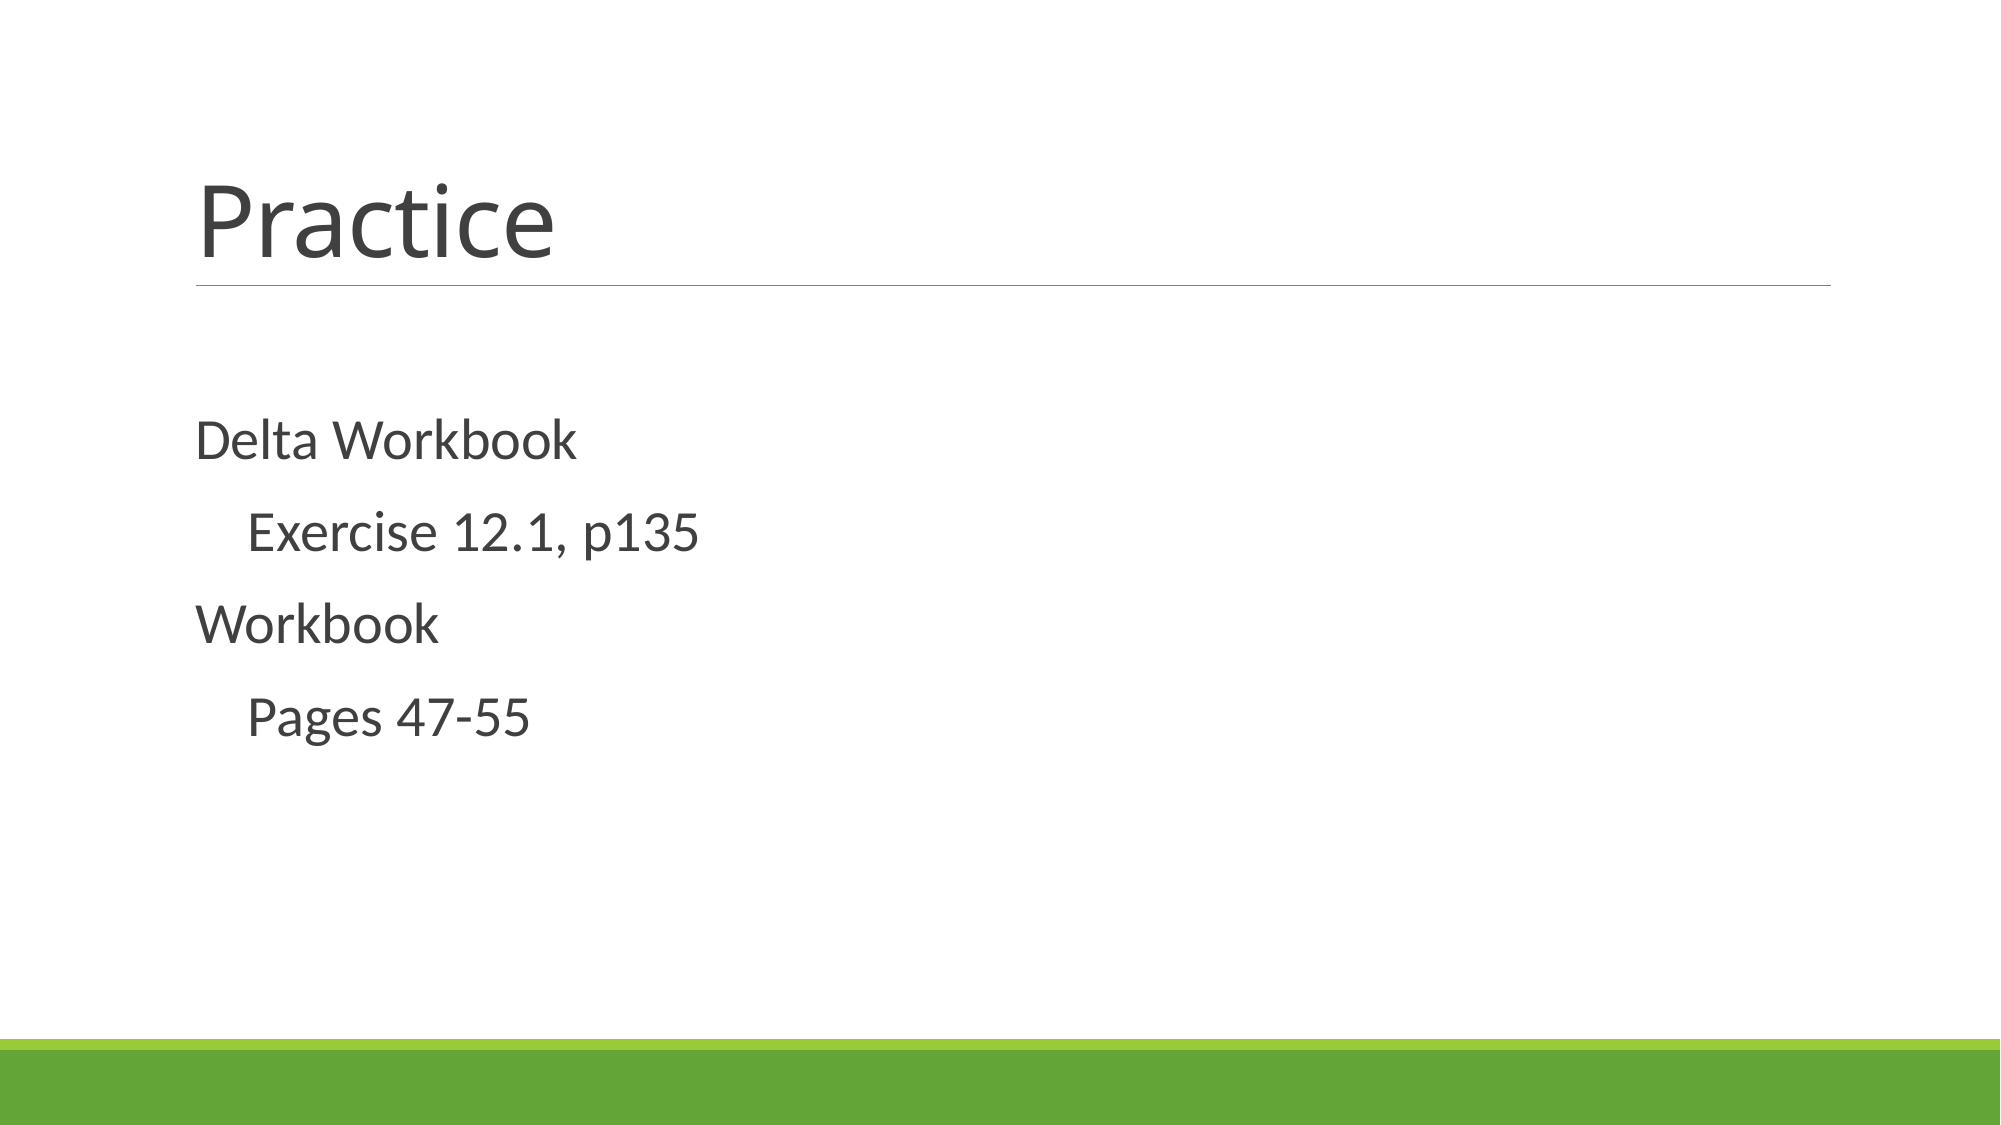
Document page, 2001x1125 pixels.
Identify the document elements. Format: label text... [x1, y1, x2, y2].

list Delta Workbook Exercise 12.1, p135 Workbook Pages 47-55 [180, 302, 1830, 963]
title Practice [180, 47, 1830, 285]
